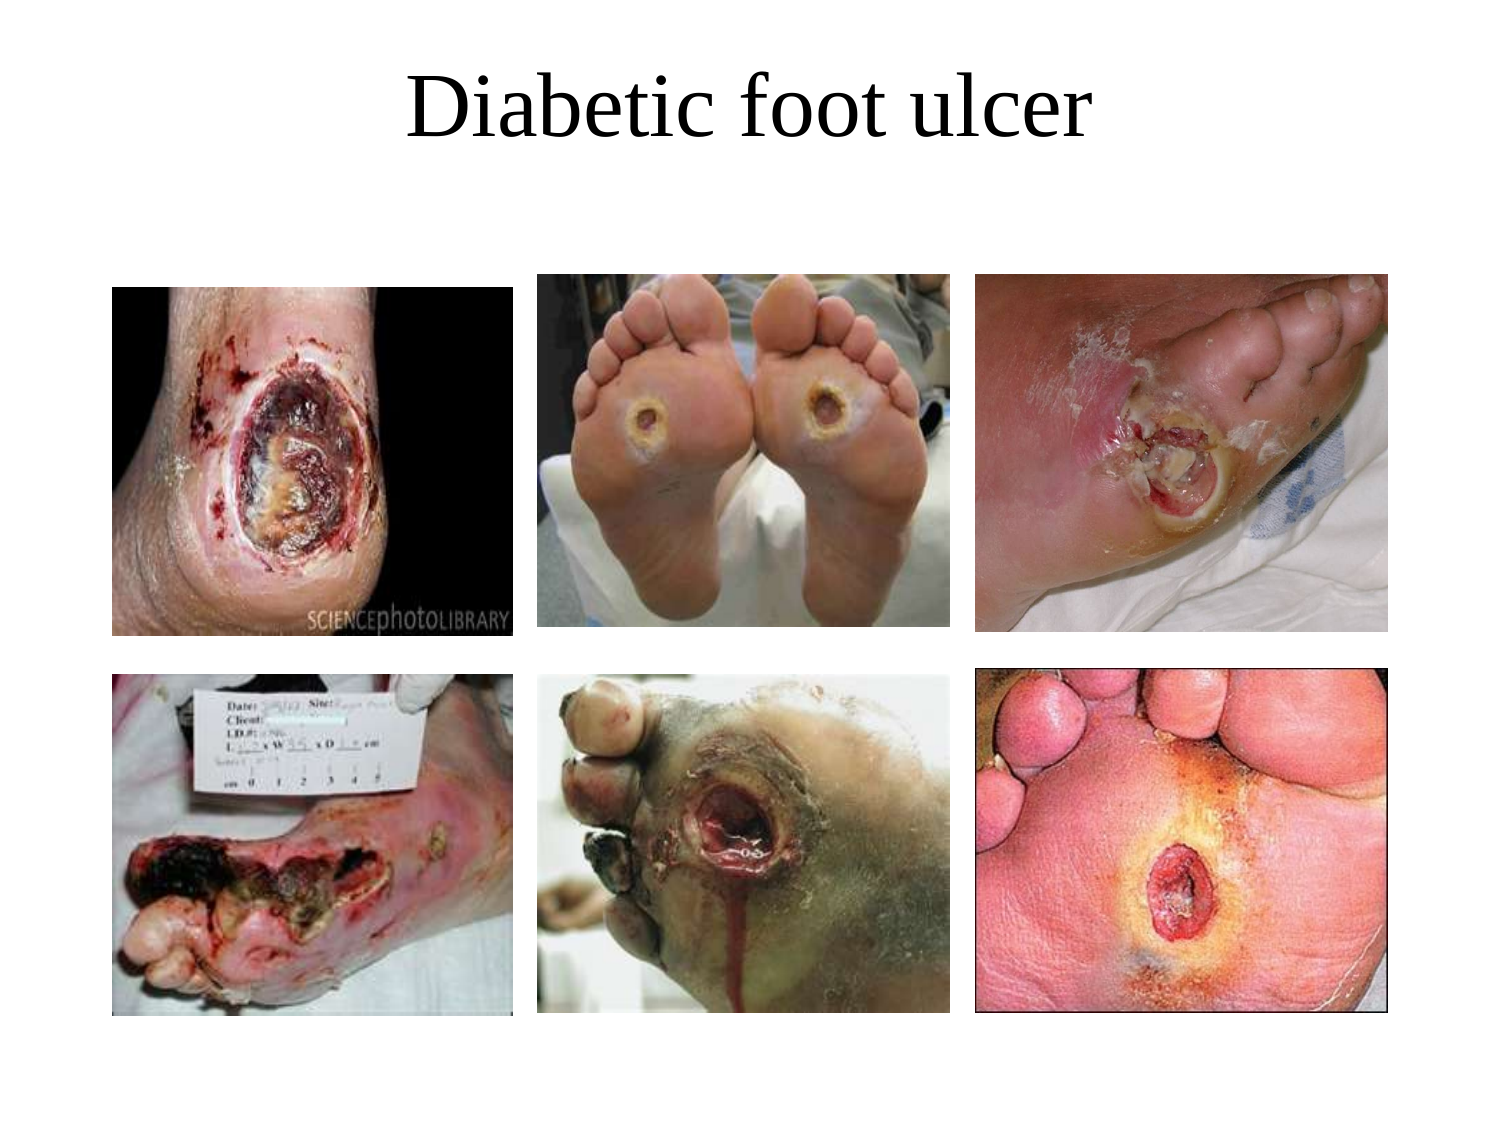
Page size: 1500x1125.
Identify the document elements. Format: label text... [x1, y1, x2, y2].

picture [974, 668, 1388, 1013]
picture [112, 674, 513, 1016]
picture [974, 274, 1388, 632]
picture [537, 674, 951, 1013]
text_box Diabetic foot ulcer [112, 0, 1388, 163]
picture [112, 287, 513, 637]
picture [537, 274, 951, 627]
